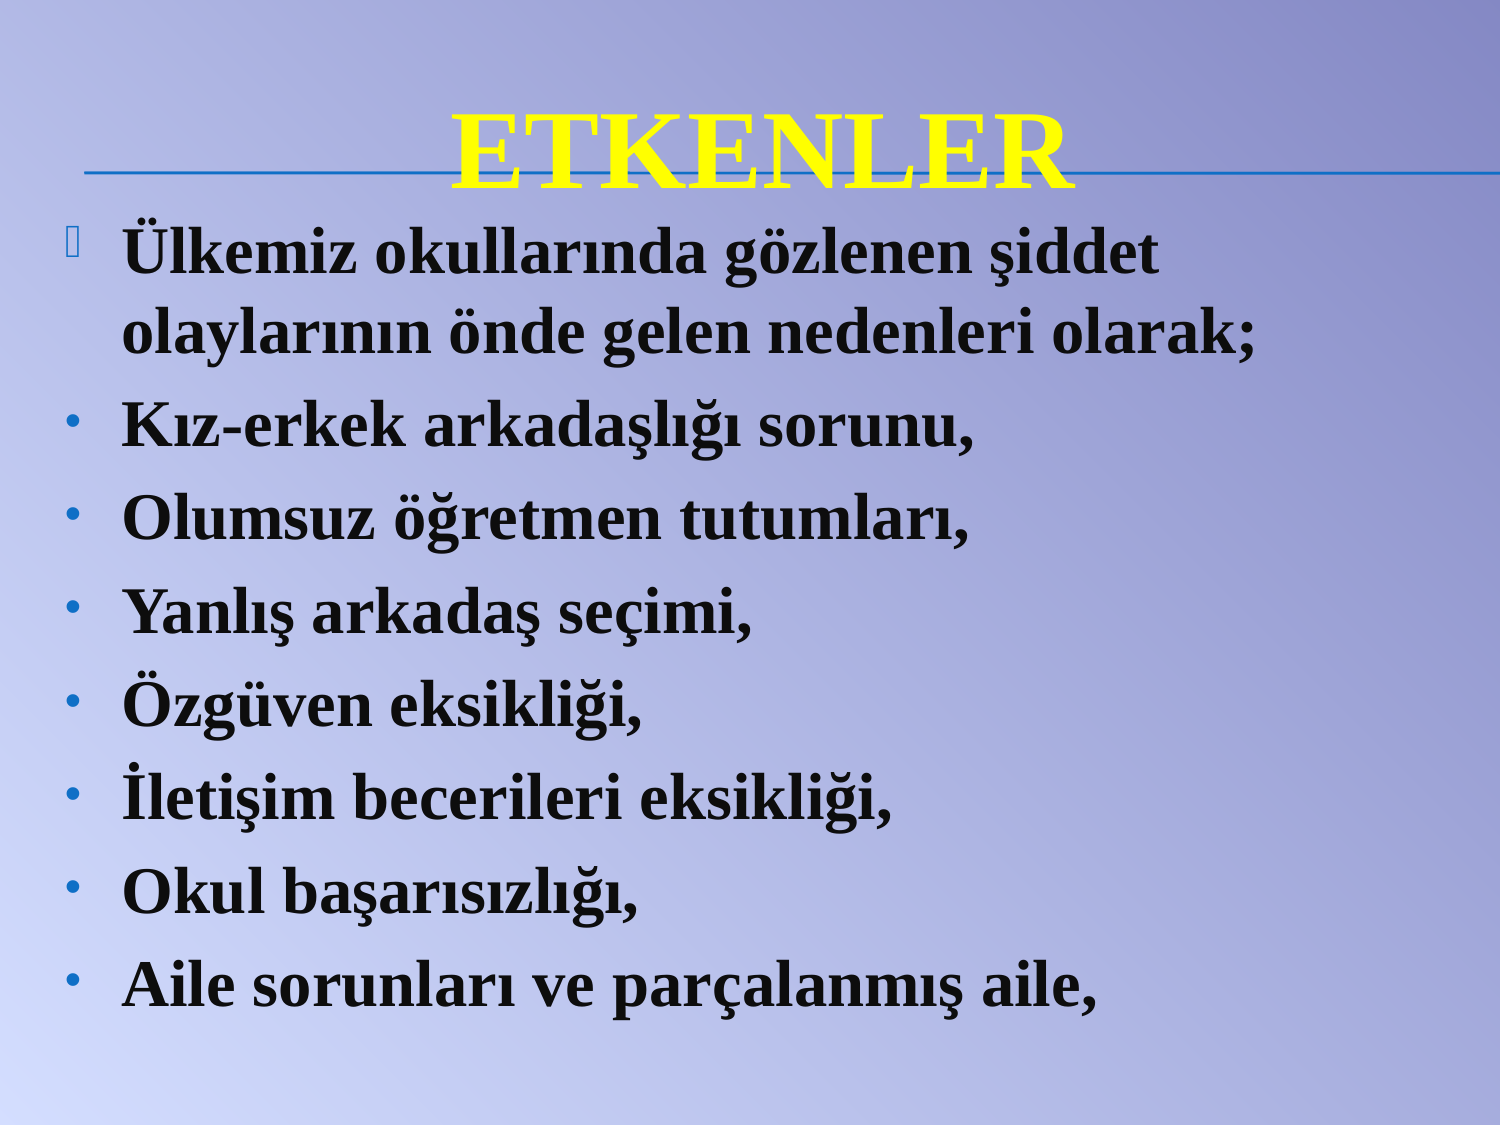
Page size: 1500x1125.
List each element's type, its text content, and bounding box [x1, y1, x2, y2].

title etkenler [50, 75, 1475, 199]
list Ülkemiz okullarında gözlenen şiddet olaylarının önde gelen nedenleri olarak; Kız-erkek arkadaşlığı sorunu, Olumsuz öğretmen tutumları, Yanlış arkadaş seçimi, Özgüven eksikliği, İletişim becerileri eksikliği, Okul başarısızlığı, Aile sorunları ve parçalanmış aile, [50, 199, 1475, 998]
